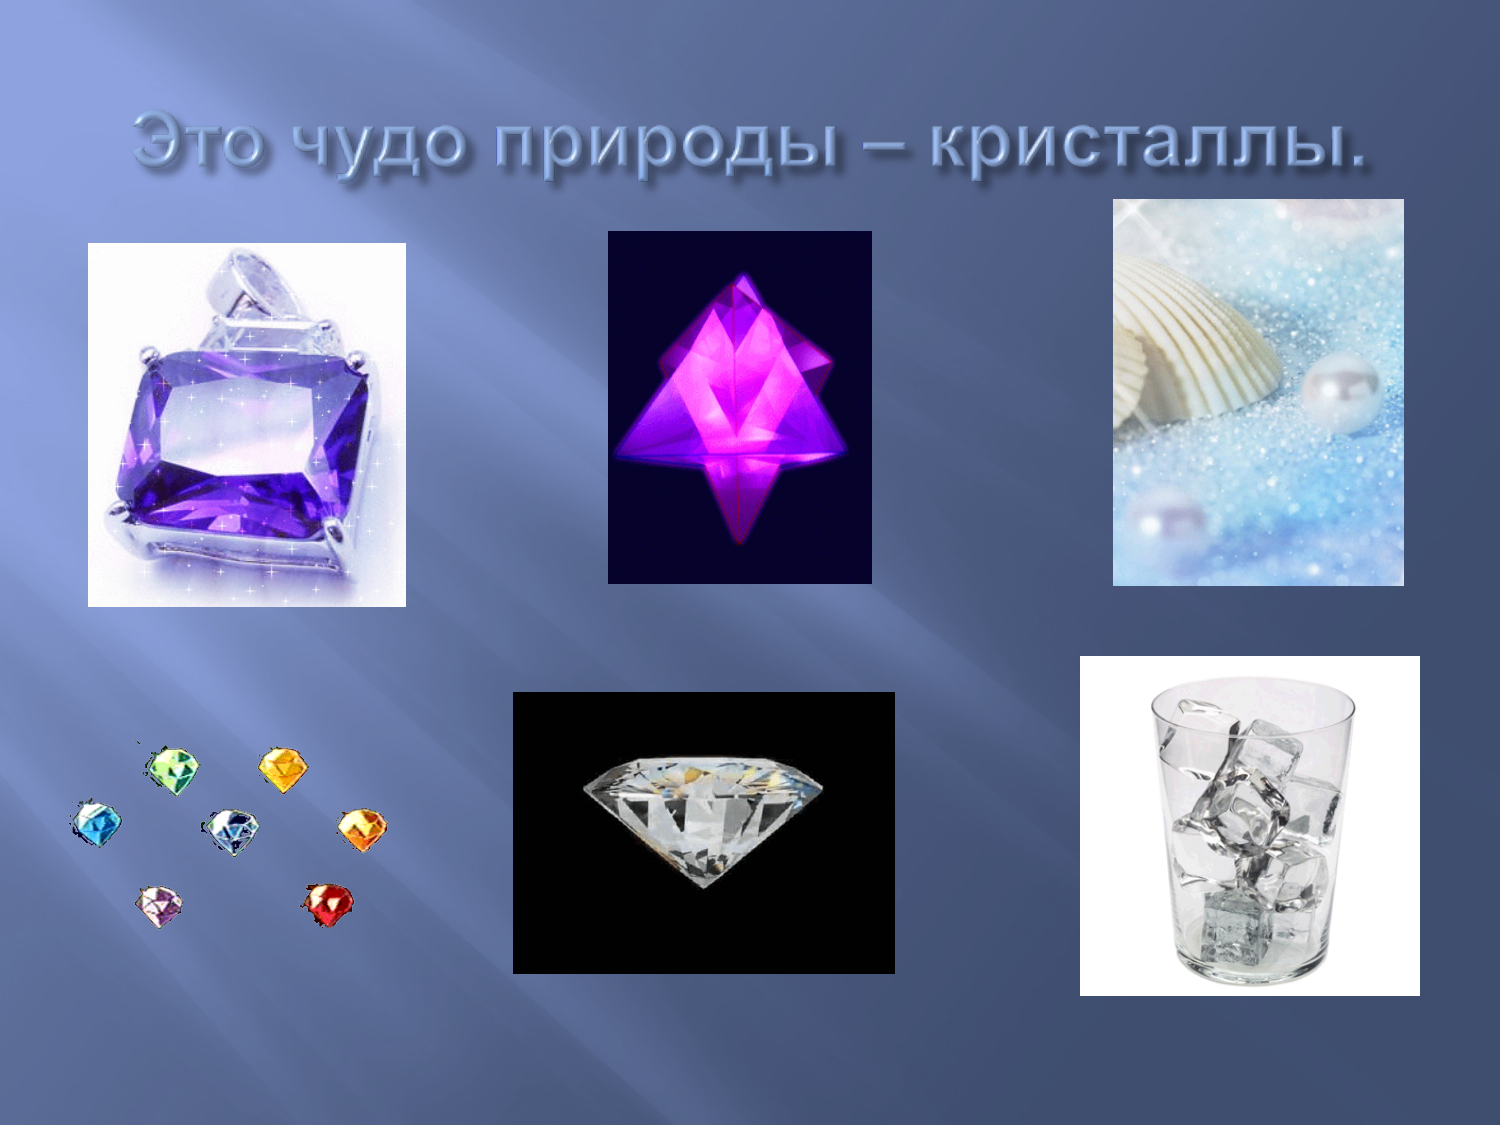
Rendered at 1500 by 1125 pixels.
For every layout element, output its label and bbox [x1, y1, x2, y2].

picture [1112, 198, 1404, 587]
picture [88, 243, 407, 607]
picture [1080, 656, 1420, 997]
picture [513, 692, 896, 974]
picture [608, 231, 873, 584]
title [73, 43, 1438, 235]
picture [52, 727, 417, 952]
